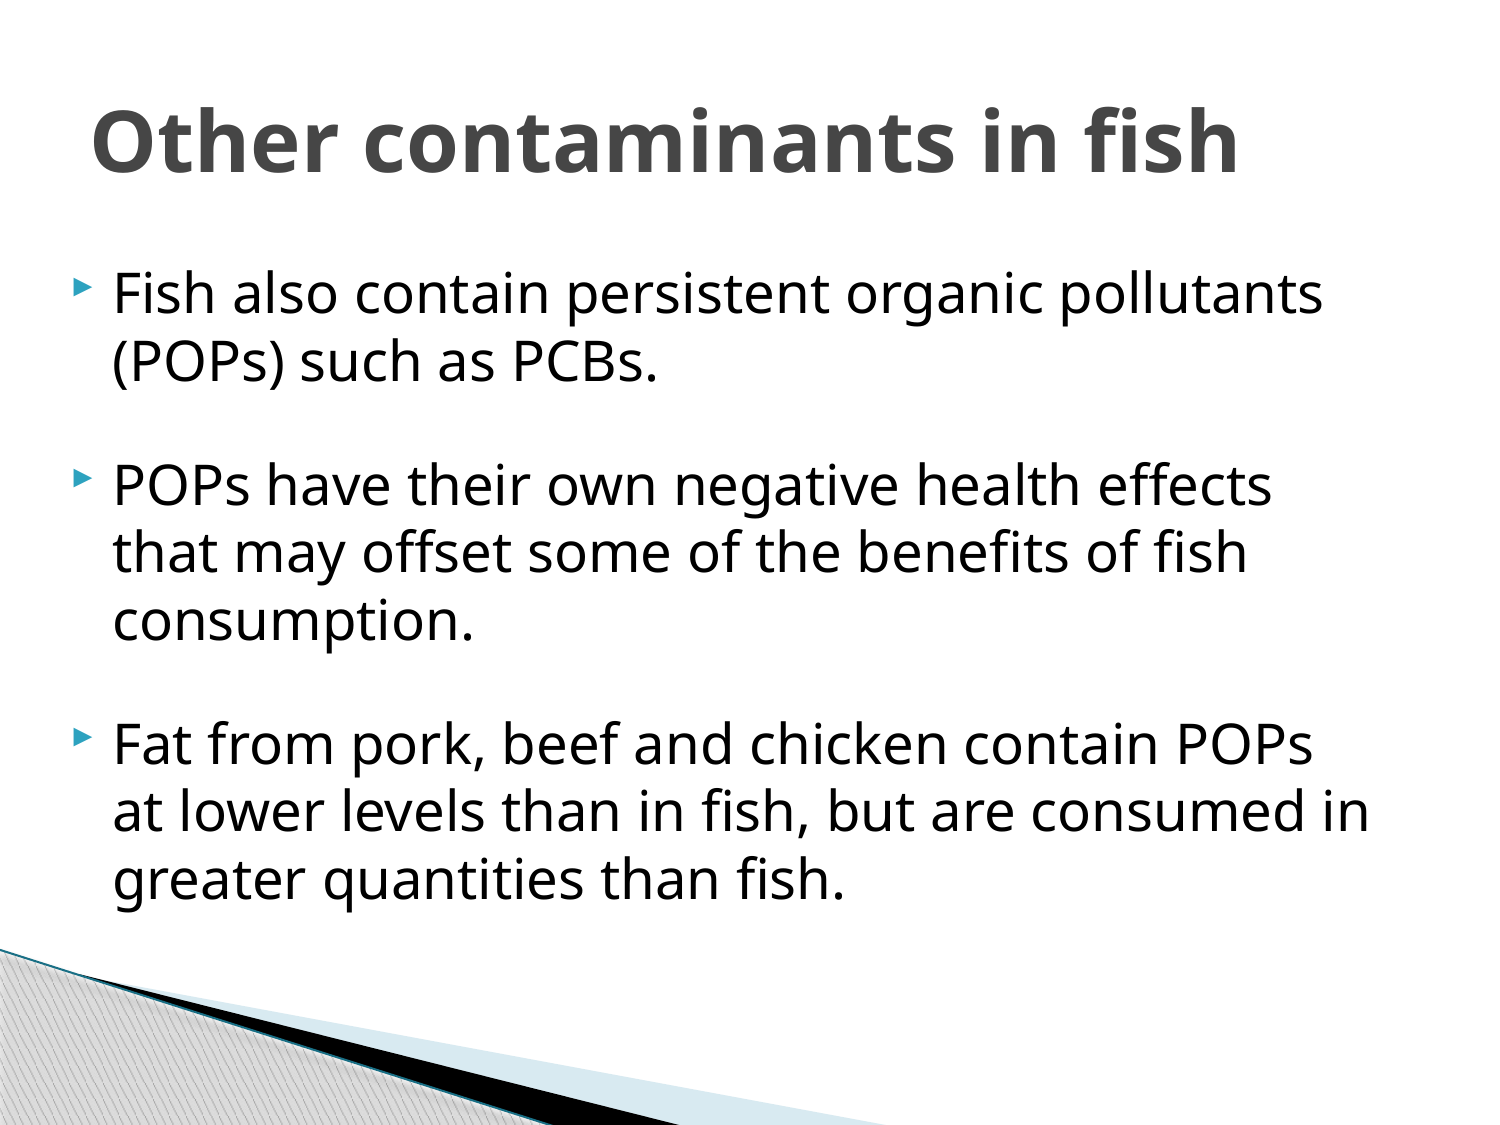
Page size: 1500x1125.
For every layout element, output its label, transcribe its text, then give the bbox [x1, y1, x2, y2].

title Other contaminants in fish [75, 45, 1425, 233]
list Fish also contain persistent organic pollutants (POPs) such as PCBs. POPs have their own negative health effects that may offset some of the benefits of fish consumption. Fat from pork, beef and chicken contain POPs at lower levels than in fish, but are consumed in greater quantities than fish. [37, 249, 1388, 993]
